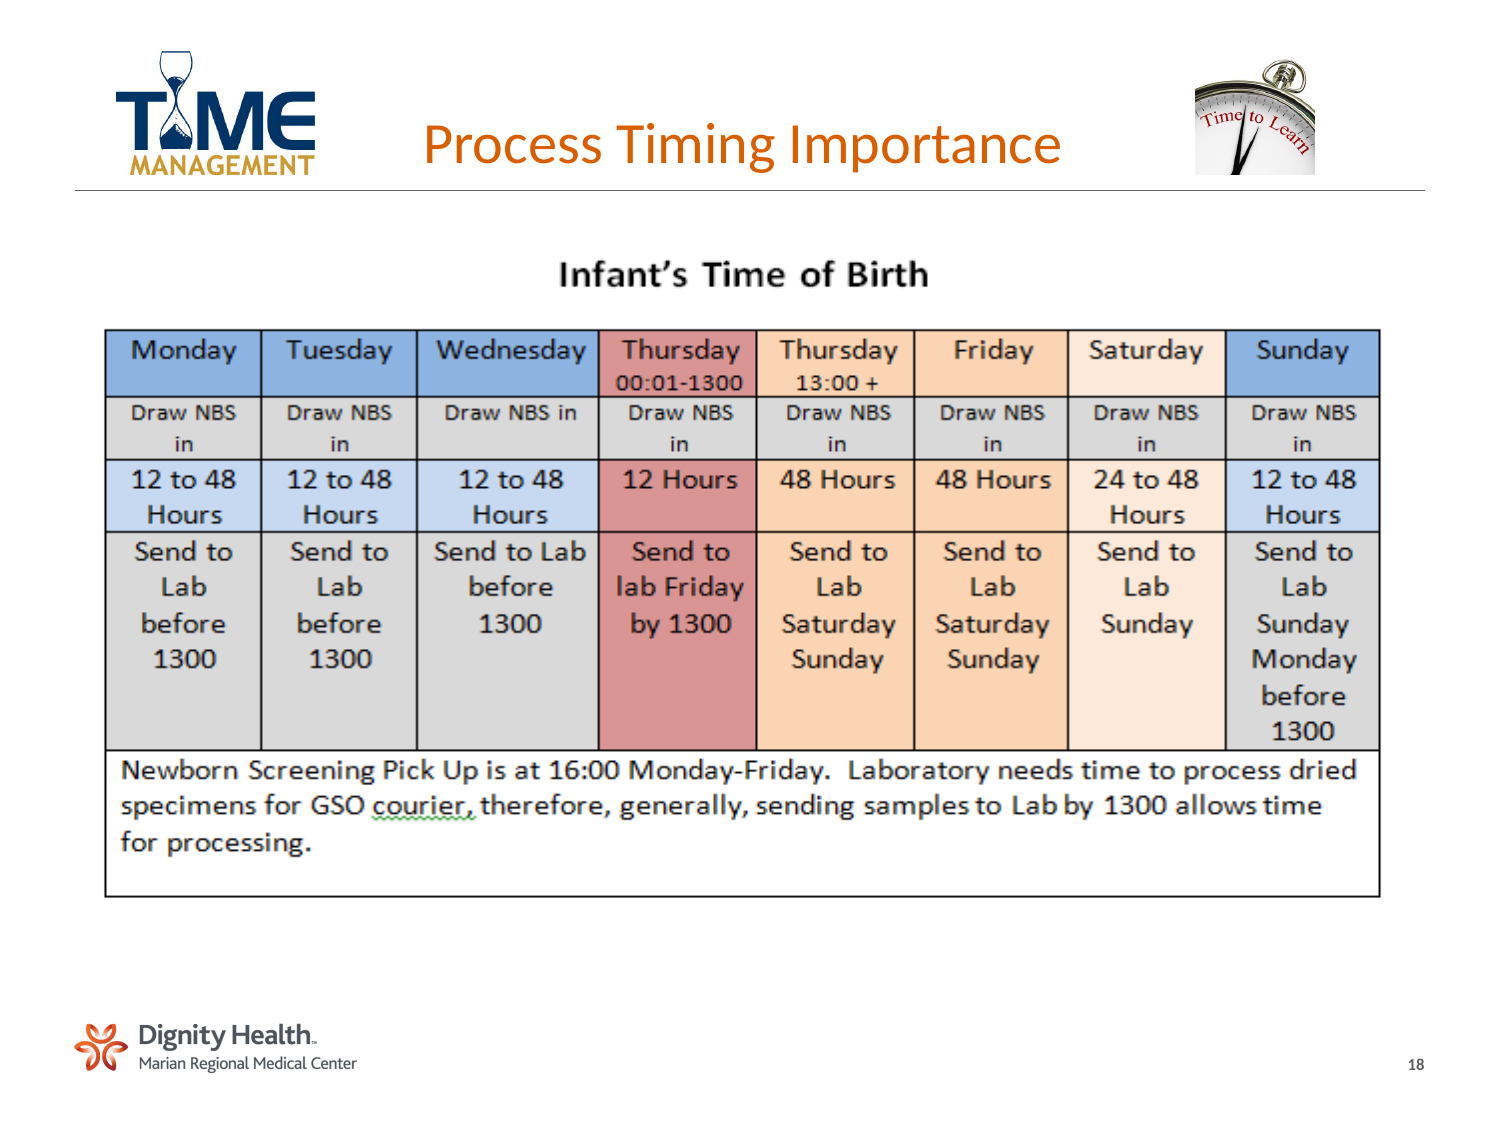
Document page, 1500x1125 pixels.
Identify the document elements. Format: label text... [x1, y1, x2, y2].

picture [1195, 55, 1316, 176]
title Process Timing Importance [75, 44, 1425, 175]
picture [74, 226, 1425, 935]
picture [0, 1018, 509, 1125]
slide_number 18 [1369, 1036, 1425, 1091]
picture [116, 50, 315, 176]
